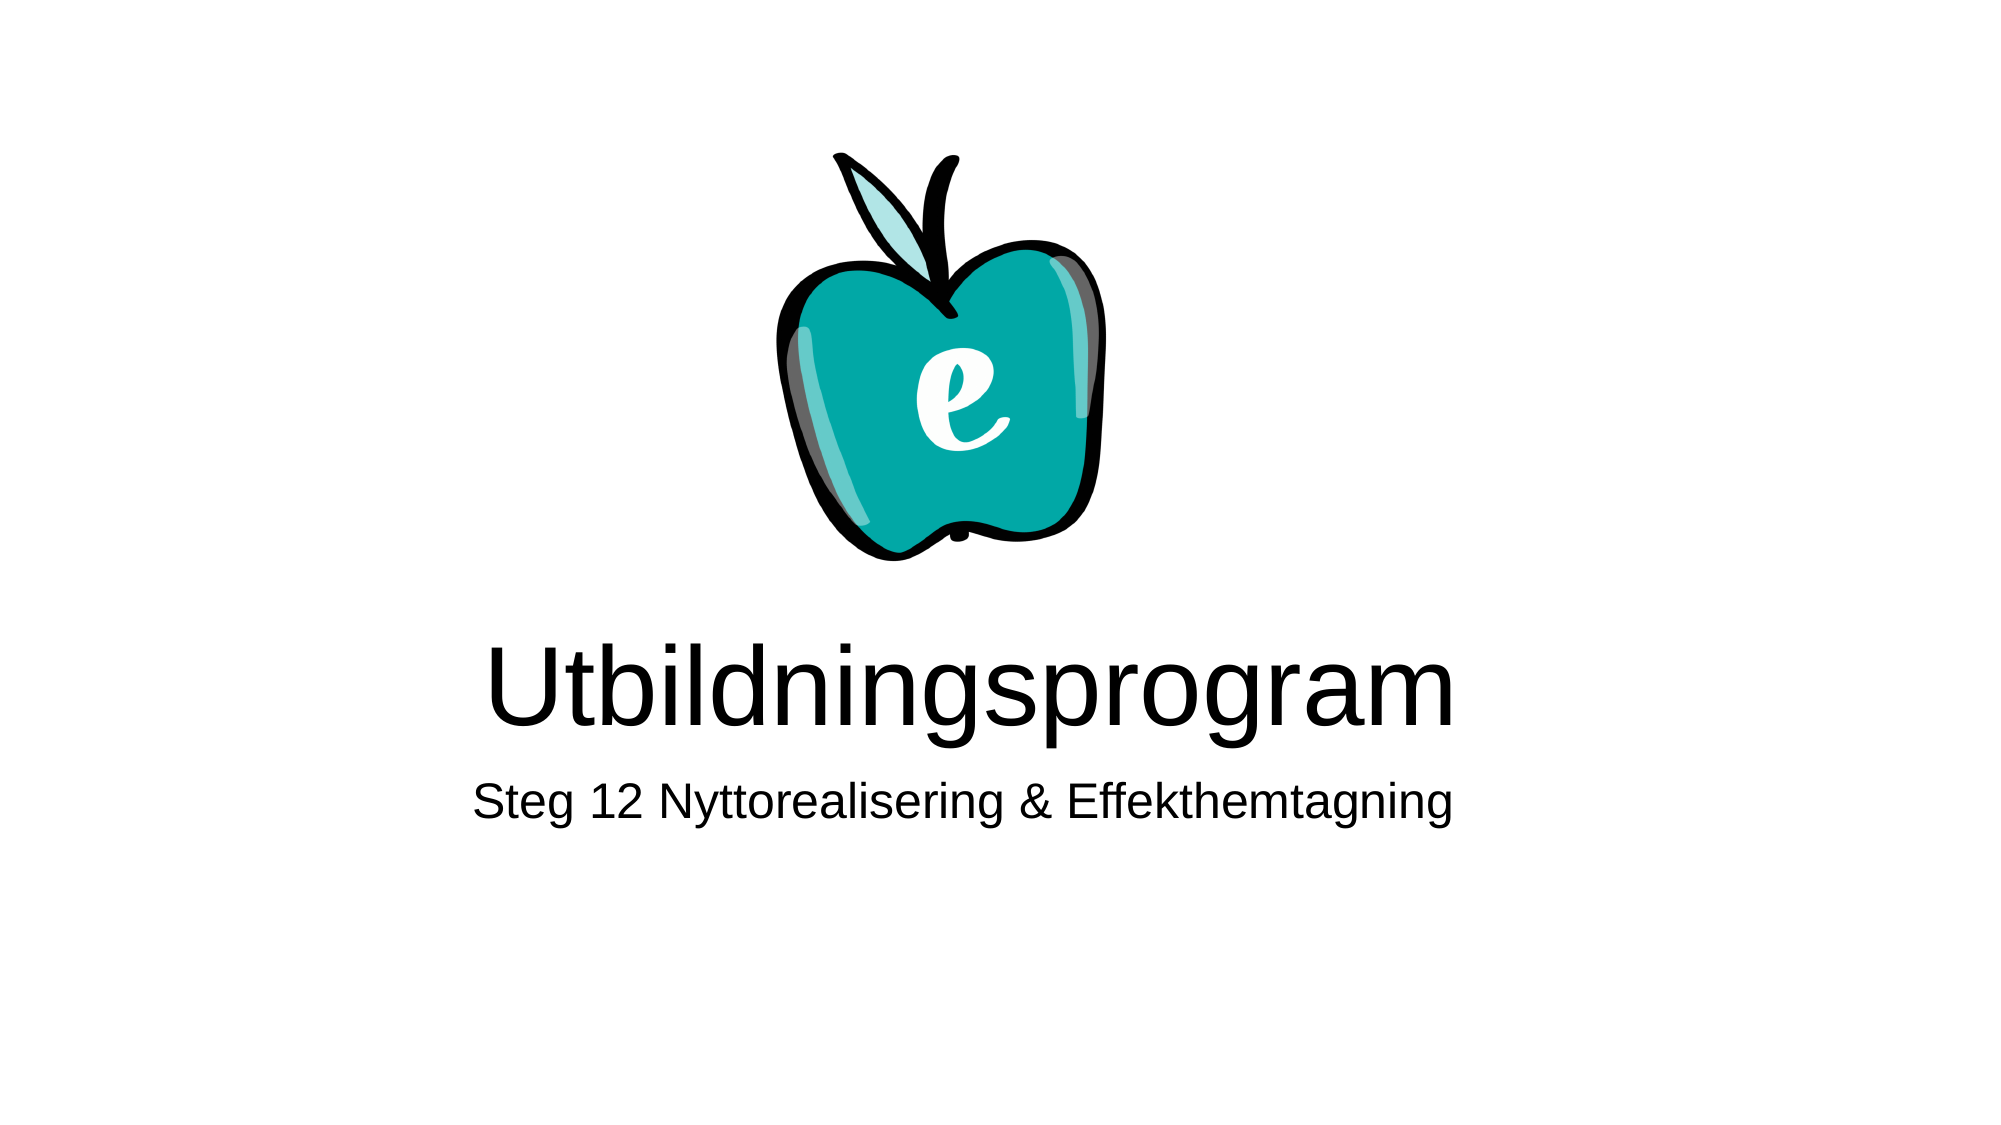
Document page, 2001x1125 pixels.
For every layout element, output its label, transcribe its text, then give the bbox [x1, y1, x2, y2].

title Utbildningsprogram [220, 364, 1721, 756]
subtitle Steg 12 Nyttorealisering & Effekthemtagning [220, 771, 1721, 1043]
picture [666, 1, 1229, 698]
